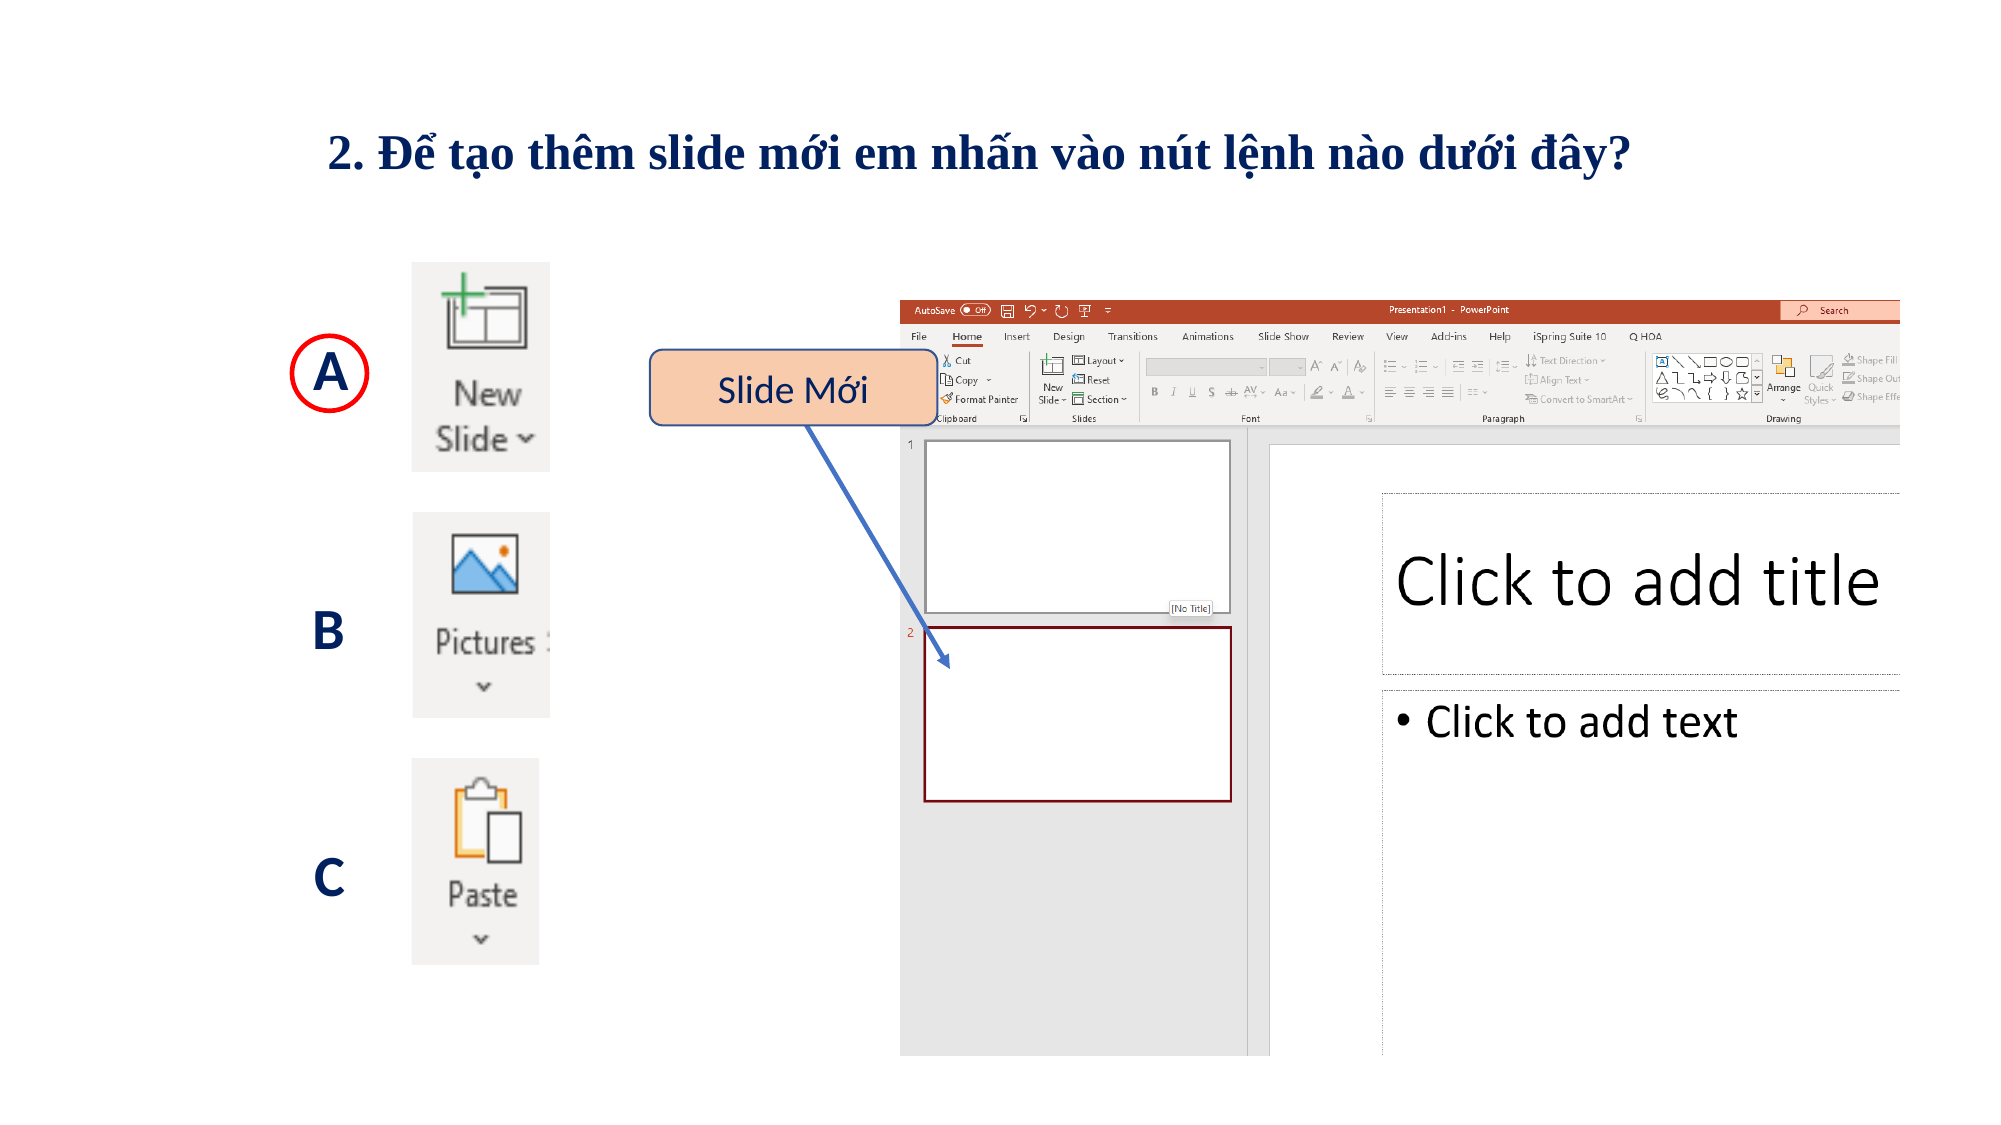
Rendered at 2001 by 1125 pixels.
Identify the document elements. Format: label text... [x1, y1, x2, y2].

text_box [290, 352, 297, 394]
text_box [649, 299, 1900, 1056]
text_box 2. Để tạo thêm slide mới em nhấn vào nút lệnh nào dưới đây? [312, 112, 1725, 188]
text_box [297, 262, 550, 965]
